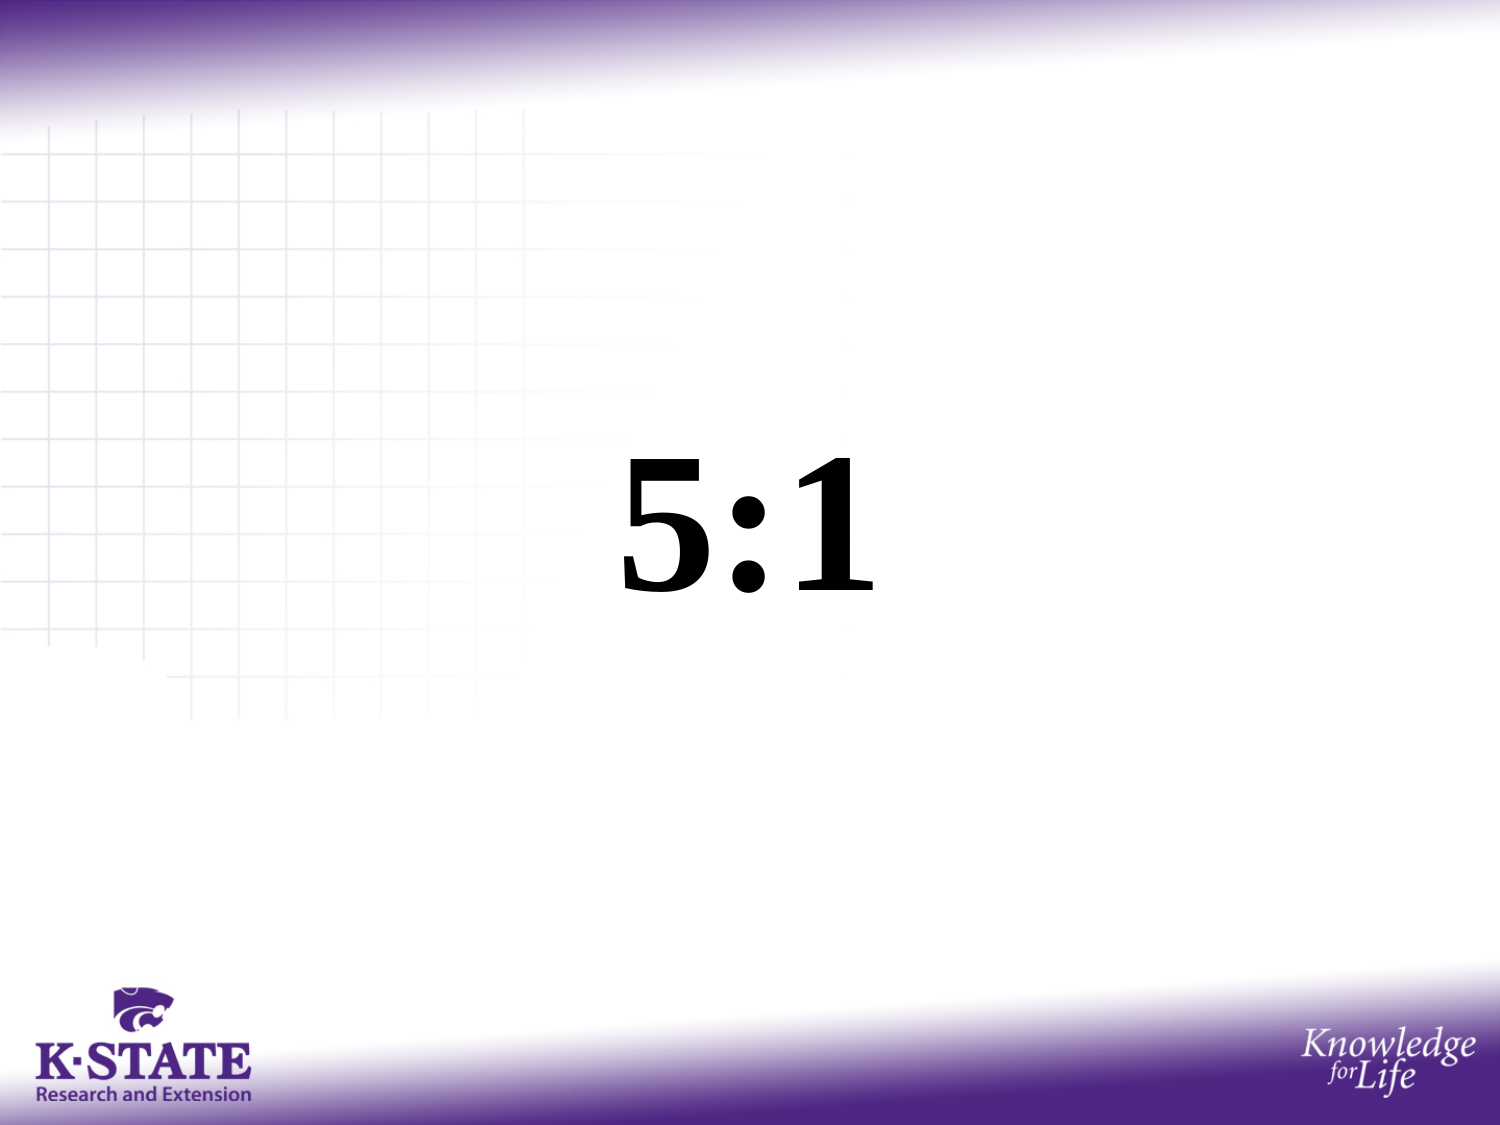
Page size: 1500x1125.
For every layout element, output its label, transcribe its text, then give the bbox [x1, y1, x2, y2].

picture [0, 0, 1500, 1125]
list 5:1 [75, 262, 1425, 1005]
